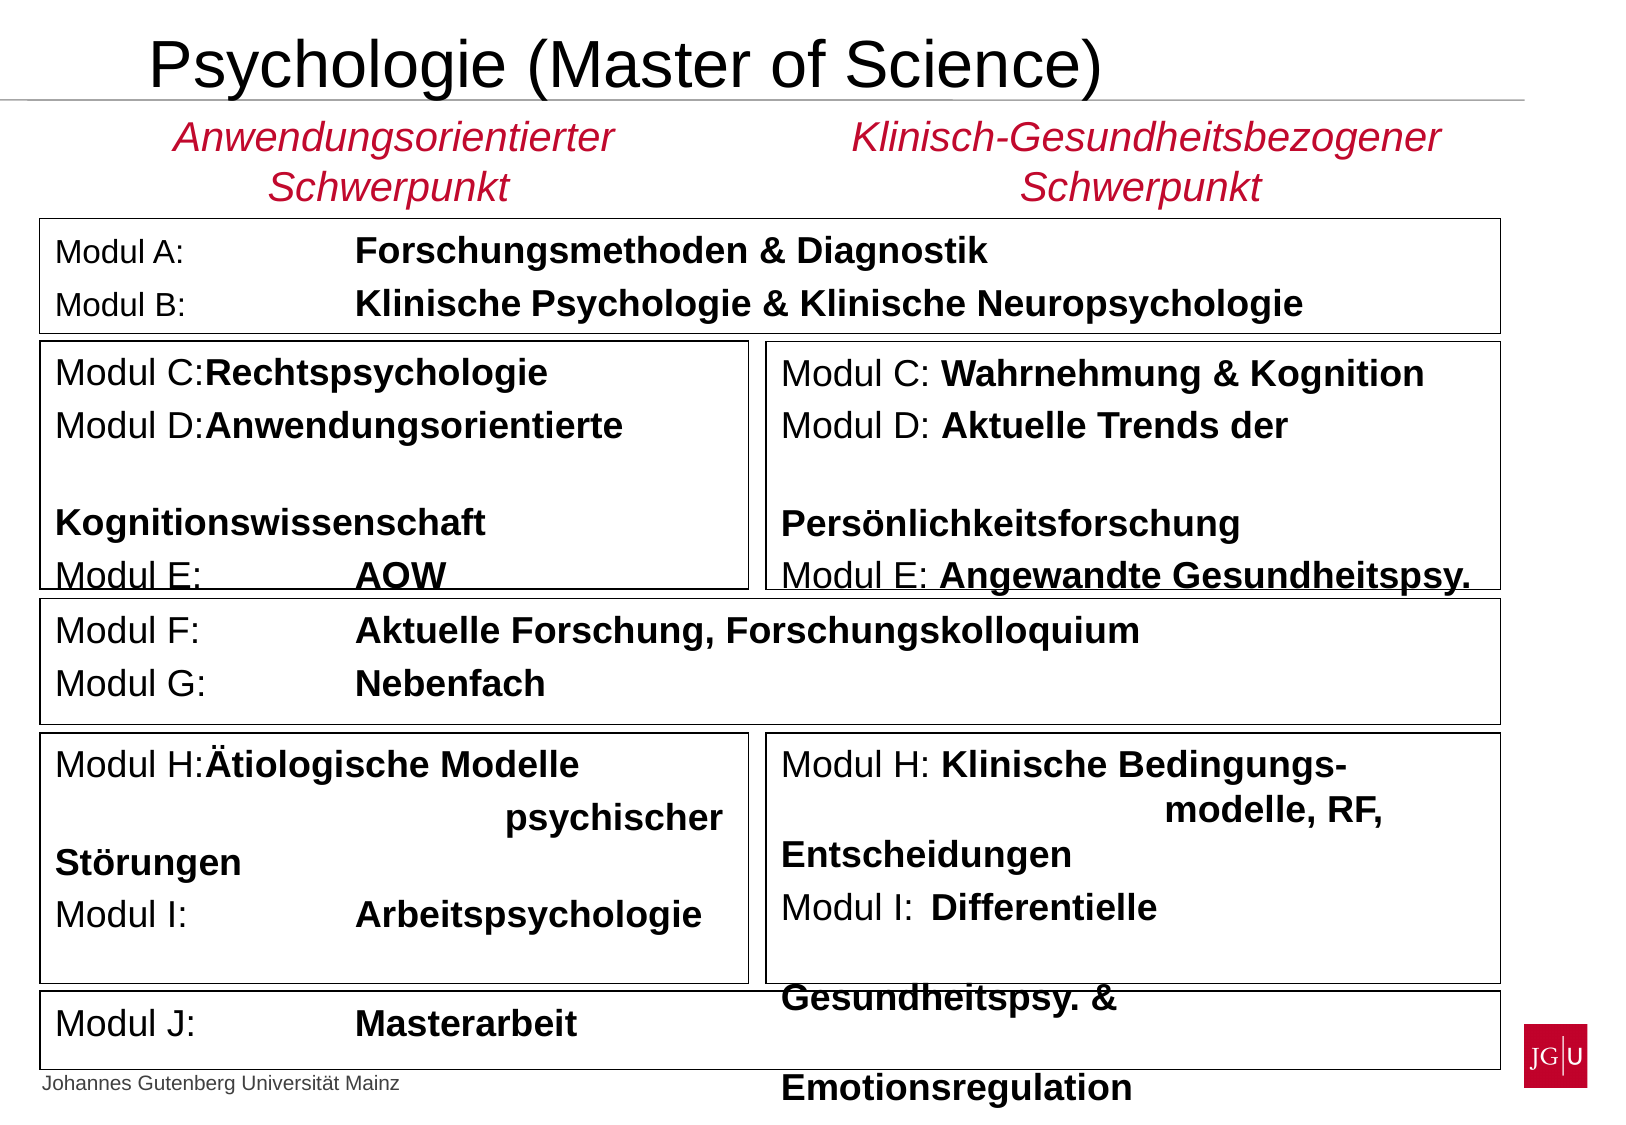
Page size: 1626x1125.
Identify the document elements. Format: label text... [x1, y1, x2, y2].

text_box Klinisch-Gesundheitsbezogener Schwerpunkt [792, 101, 1501, 210]
picture [1524, 1024, 1588, 1088]
list Modul A: Forschungsmethoden & Diagnostik Modul B: Klinische Psychologie & Klinische Neuropsychologie [39, 218, 1501, 334]
text_box Modul H: Ätiologische Modelle psychischer Störungen Modul I: Arbeitspsychologie [39, 732, 749, 984]
list Psychologie (Master of Science) [133, 12, 1427, 129]
text_box Modul C: Rechtspsychologie Modul D: Anwendungsorientierte Kognitionswissenschaft Modul E: AOW [39, 340, 749, 590]
text_box Modul H: Klinische Bedingungs- modelle, RF, Entscheidungen Modul I: Differentielle Gesundheitspsy. & Emotionsregulation [765, 732, 1501, 984]
text_box Modul C: Wahrnehmung & Kognition Modul D: Aktuelle Trends der Persönlichkeitsforschung Modul E: Angewandte Gesundheitspsy. [765, 341, 1501, 590]
text_box Modul J: Masterarbeit [39, 990, 1501, 1070]
text_box Modul F: Aktuelle Forschung, Forschungskolloquium Modul G: Nebenfach [39, 598, 1501, 725]
list Anwendungsorientierter Schwerpunkt [39, 101, 749, 210]
